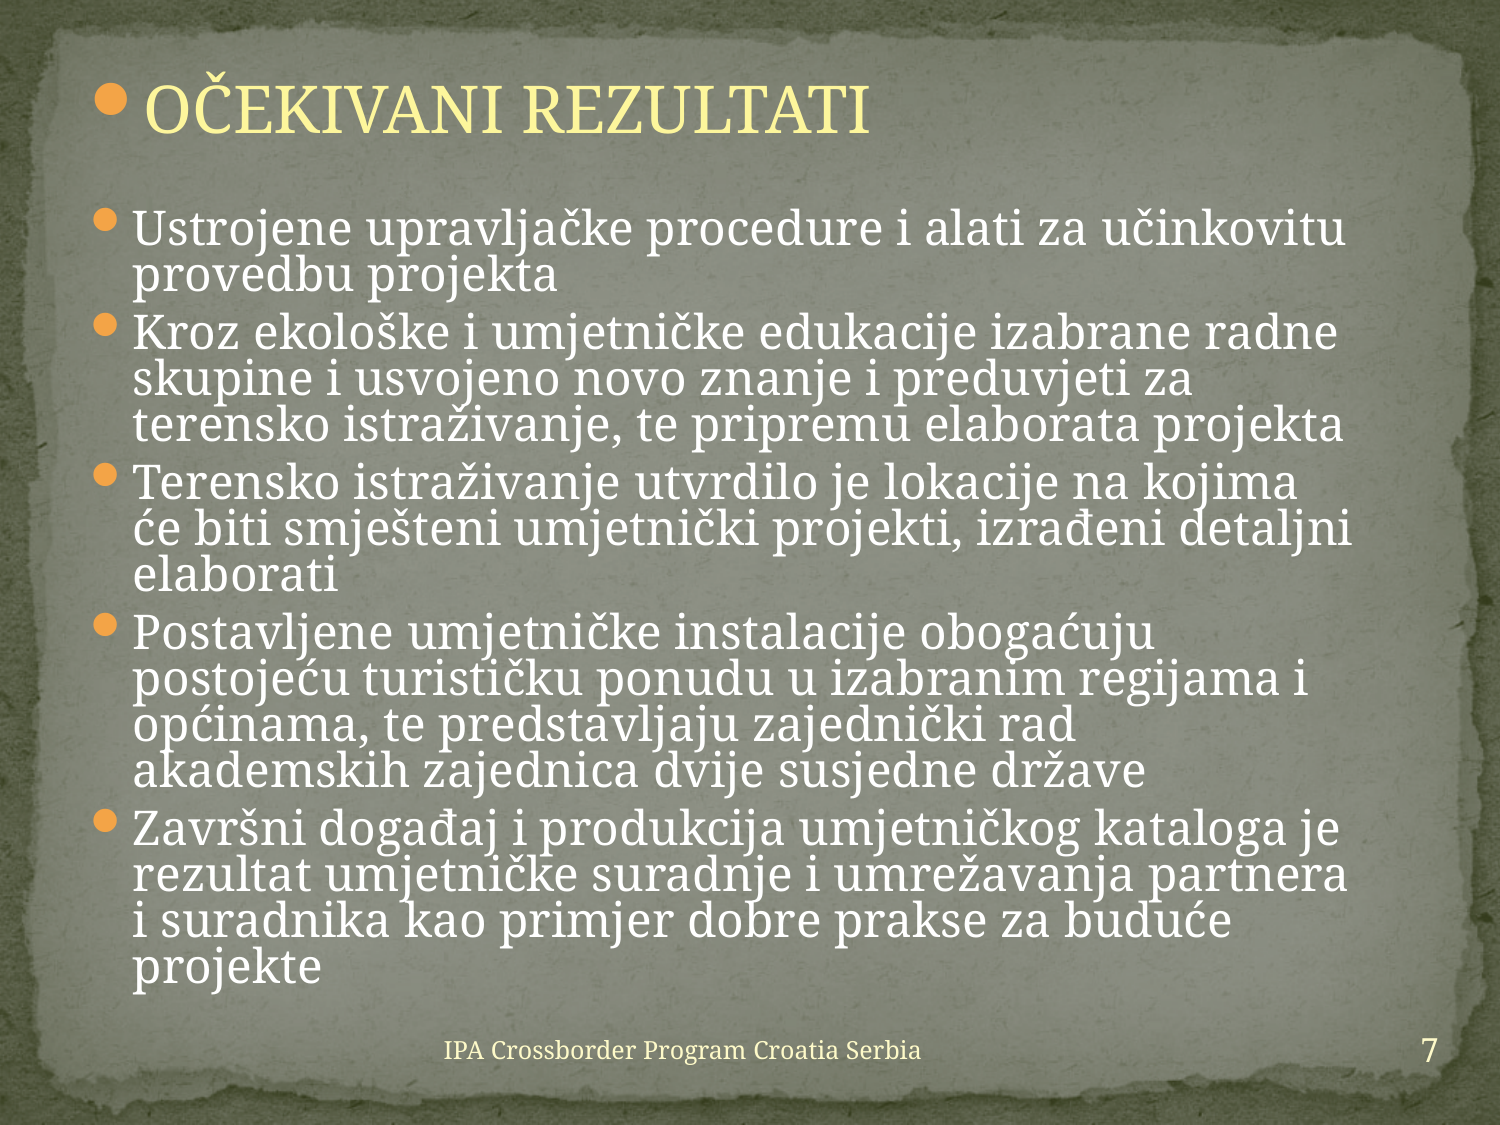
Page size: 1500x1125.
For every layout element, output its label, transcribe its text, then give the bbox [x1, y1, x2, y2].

slide_number 7 [1379, 1014, 1480, 1089]
footer IPA Crossborder Program Croatia Serbia [350, 1017, 938, 1081]
list OČEKIVANI REZULTATI Ustrojene upravljačke procedure i alati za učinkovitu provedbu projekta Kroz ekološke i umjetničke edukacije izabrane radne skupine i usvojeno novo znanje i preduvjeti za terensko istraživanje, te pripremu elaborata projekta Terensko istraživanje utvrdilo je lokacije na kojima će biti smješteni umjetnički projekti, izrađeni detaljni elaborati Postavljene umjetničke instalacije obogaćuju postojeću turističku ponudu u izabranim regijama i općinama, te predstavljaju zajednički rad akademskih zajednica dvije susjedne države Završni događaj i produkcija umjetničkog kataloga je rezultat umjetničke suradnje i umrežavanja partnera i suradnika kao primjer dobre prakse za buduće projekte [74, 74, 1377, 1013]
